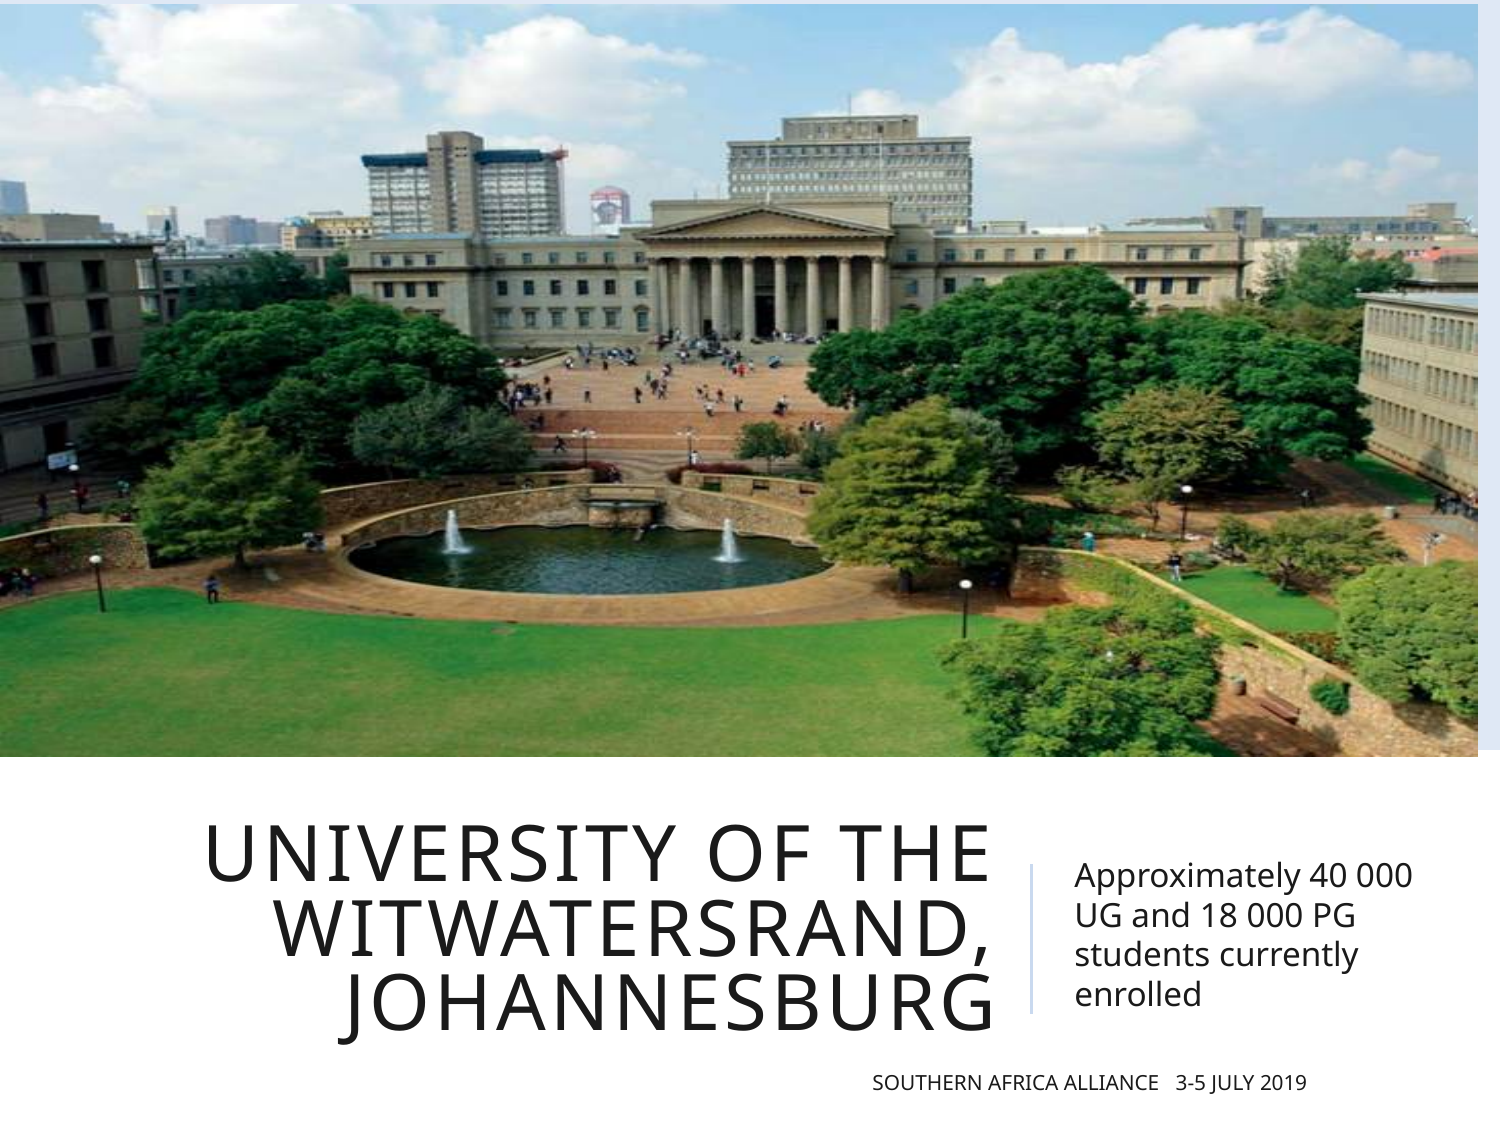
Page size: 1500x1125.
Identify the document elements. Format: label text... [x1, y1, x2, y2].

list Approximately 40 000 UG and 18 000 PG students currently enrolled [1059, 813, 1454, 1054]
picture [0, 0, 1500, 757]
title University of the Witwatersrand, Johannesburg [56, 813, 1013, 1054]
footer southern Africa Alliance 3-5 July 2019 [595, 1061, 1322, 1107]
